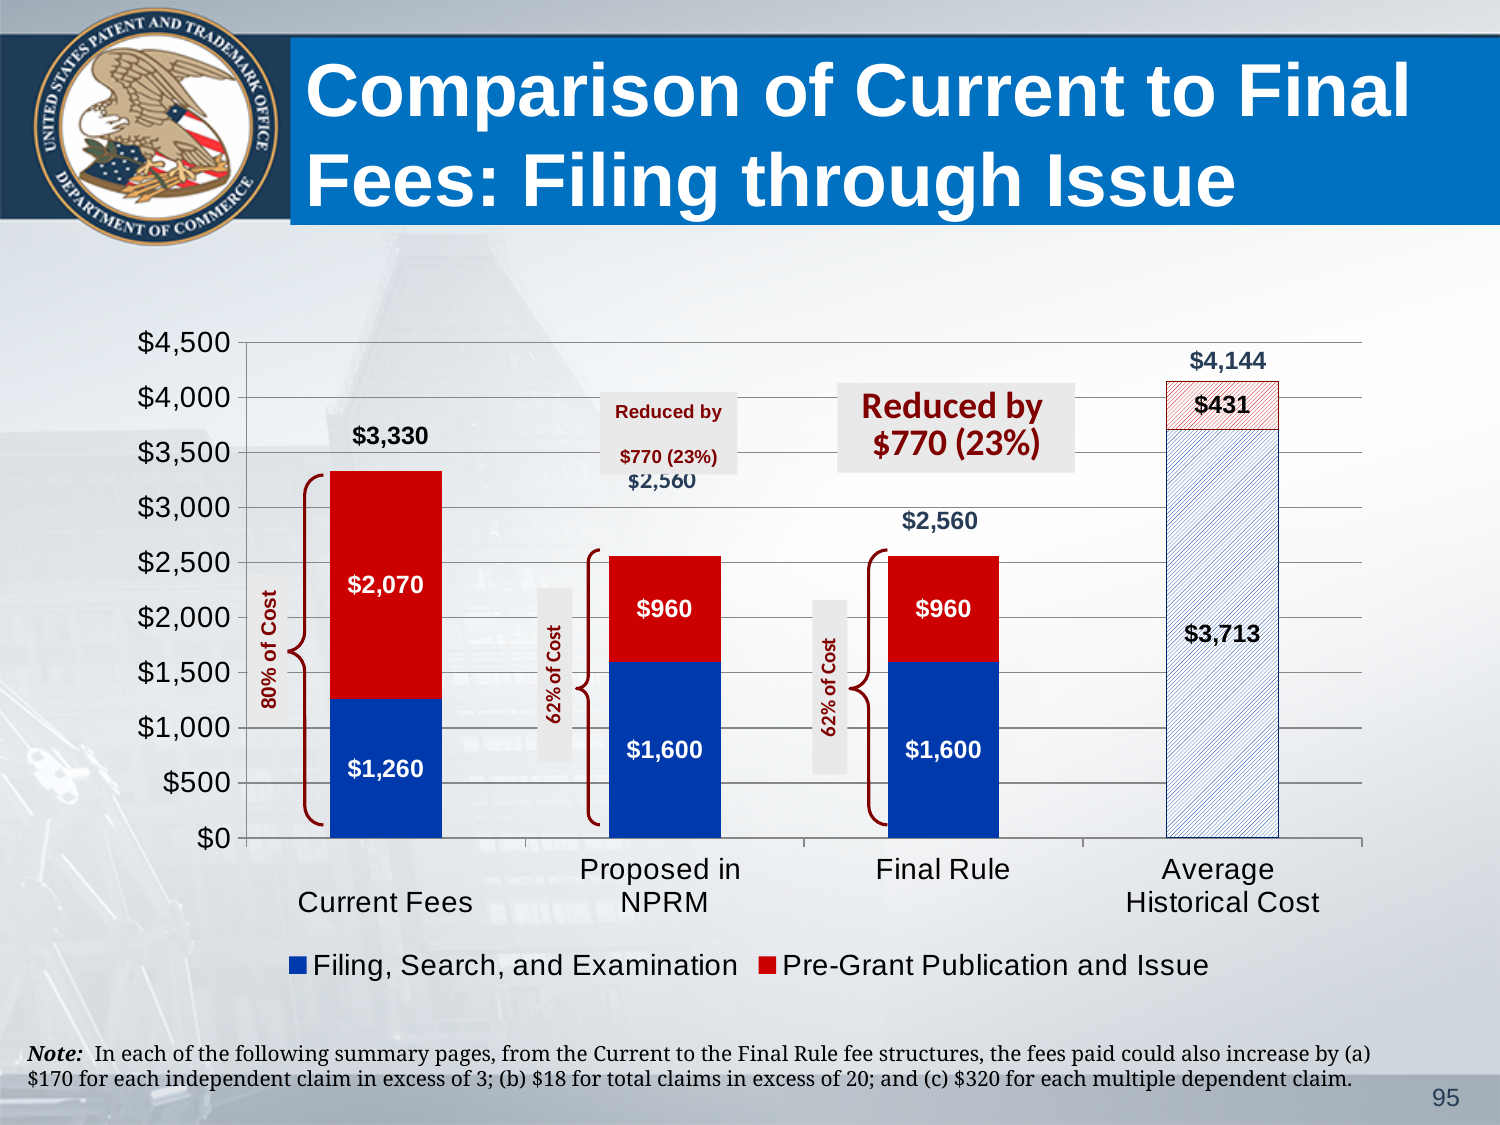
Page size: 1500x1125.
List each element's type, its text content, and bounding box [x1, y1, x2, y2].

slide_number 95 [1162, 1037, 1475, 1113]
text_box Note: In each of the following summary pages, from the Current to the Final Rule fee structures, the fees paid could also increase by (a) $170 for each independent claim in excess of 3; (b) $18 for total claims in excess of 20; and (c) $320 for each multiple dependent claim. [12, 1032, 1435, 1098]
title Comparison of Current to Final Fees: Filing through Issue [290, 37, 1500, 225]
picture [0, 0, 1500, 1125]
chart [112, 312, 1388, 988]
